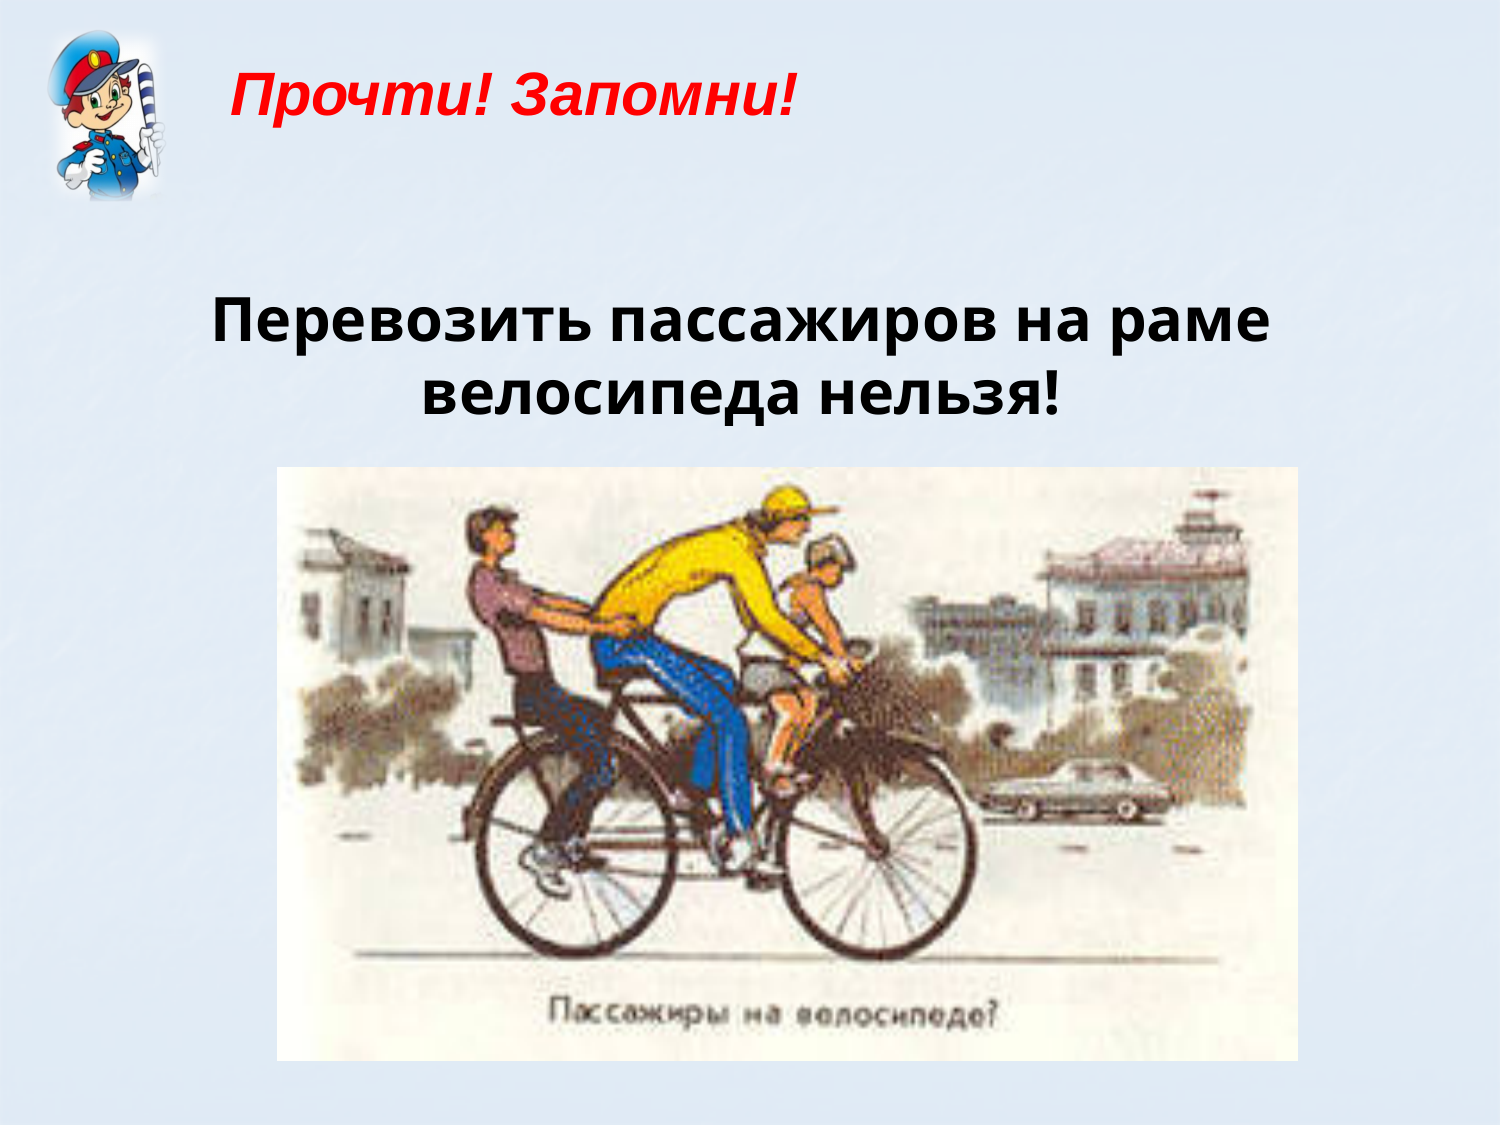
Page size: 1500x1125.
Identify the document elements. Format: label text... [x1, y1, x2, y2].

picture [277, 467, 1298, 1061]
text_box Прочти! Запомни! [230, 53, 1416, 128]
picture [41, 22, 172, 208]
title Перевозить пассажиров на раме велосипеда нельзя! [0, 262, 1483, 444]
